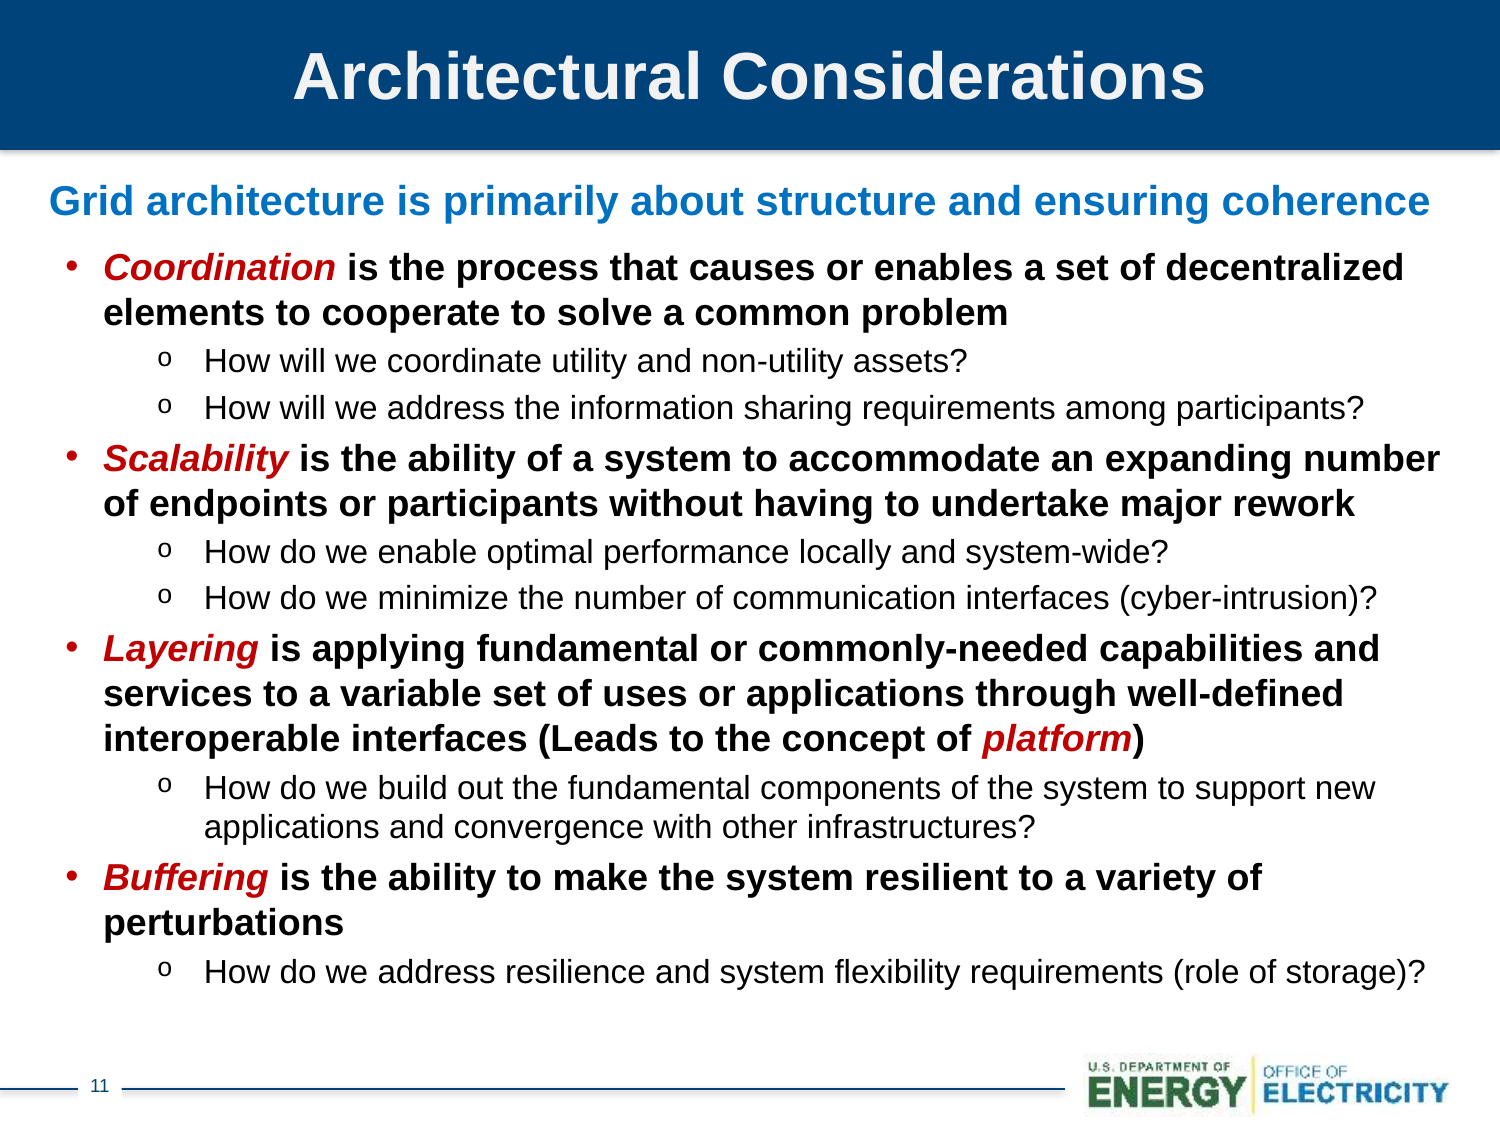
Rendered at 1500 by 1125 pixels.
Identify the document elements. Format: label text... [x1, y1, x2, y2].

title Architectural Considerations [0, 26, 1500, 120]
text_box Grid architecture is primarily about structure and ensuring coherence [32, 166, 1449, 232]
picture [1083, 1053, 1452, 1117]
list Coordination is the process that causes or enables a set of decentralized elements to cooperate to solve a common problem How will we coordinate utility and non-utility assets? How will we address the information sharing requirements among participants? Scalability is the ability of a system to accommodate an expanding number of endpoints or participants without having to undertake major rework How do we enable optimal performance locally and system-wide? How do we minimize the number of communication interfaces (cyber-intrusion)? Layering is applying fundamental or commonly-needed capabilities and services to a variable set of uses or applications through well-defined interoperable interfaces (Leads to the concept of platform) How do we build out the fundamental components of the system to support new applications and convergence with other infrastructures? Buffering is the ability to make the system resilient to a variety of perturbations How do we address resilience and system flexibility requirements (role of storage)? [32, 235, 1481, 1037]
